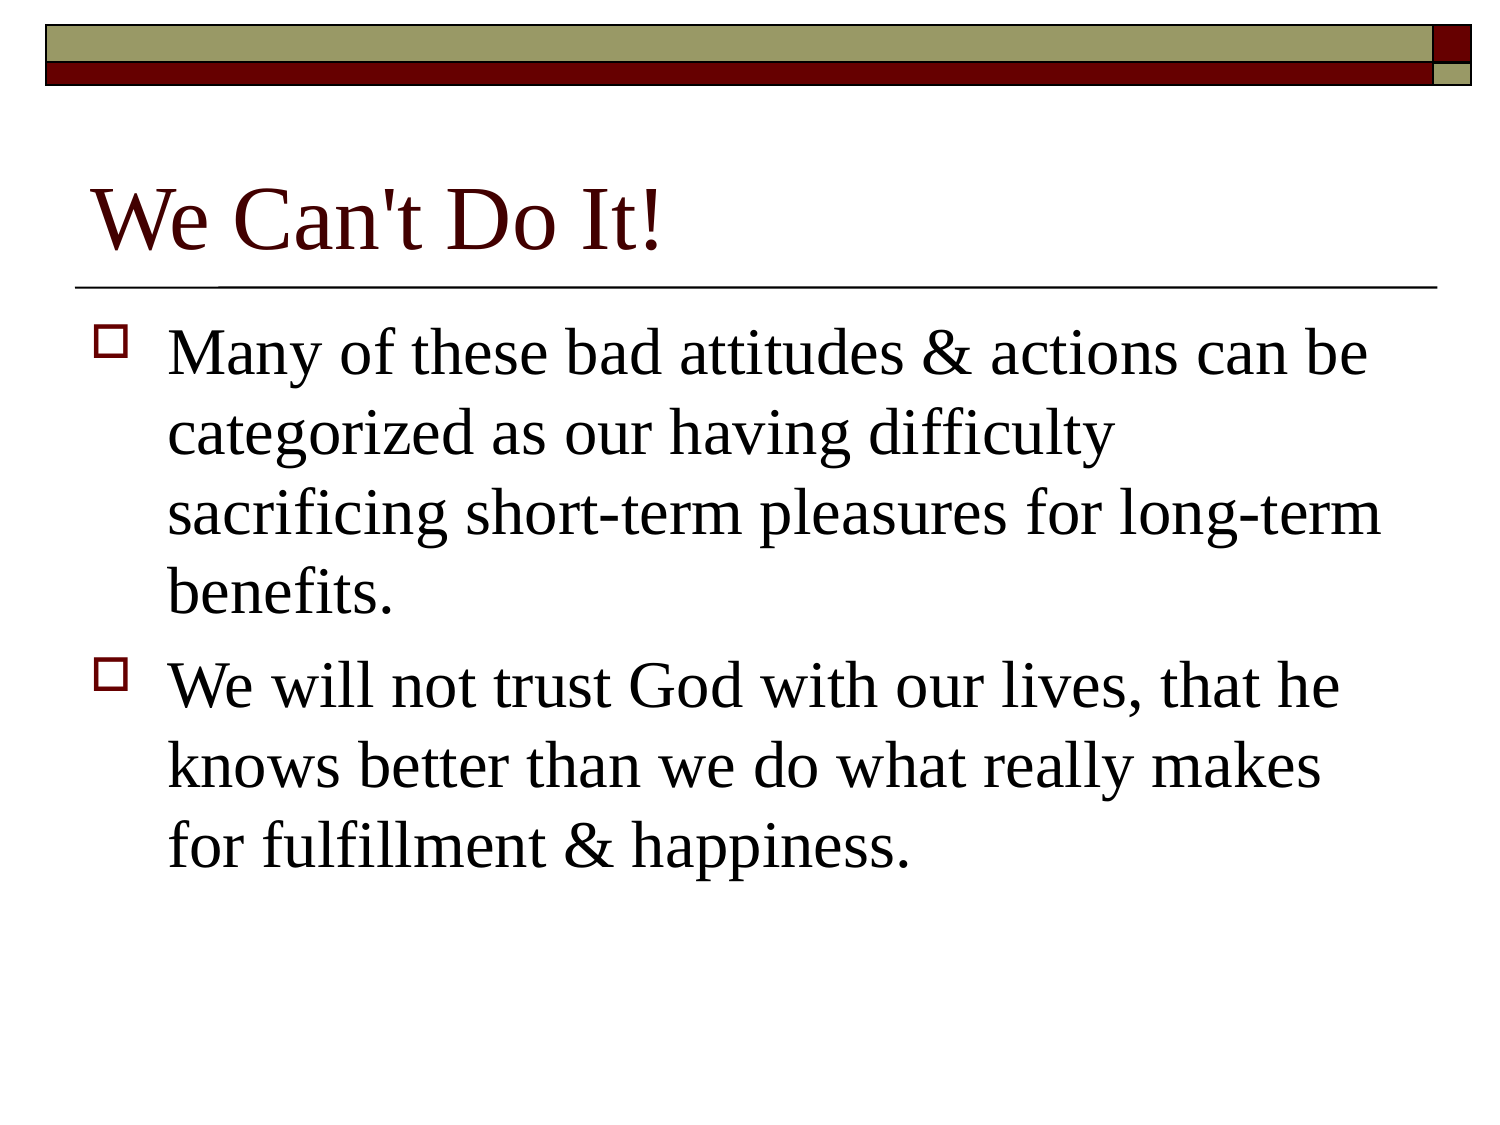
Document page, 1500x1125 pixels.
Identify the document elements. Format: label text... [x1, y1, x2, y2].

list Many of these bad attitudes & actions can be categorized as our having difficulty sacrificing short-term pleasures for long-term benefits. We will not trust God with our lives, that he knows better than we do what really makes for fulfillment & happiness. [75, 299, 1425, 1006]
title We Can't Do It! [75, 87, 1425, 275]
